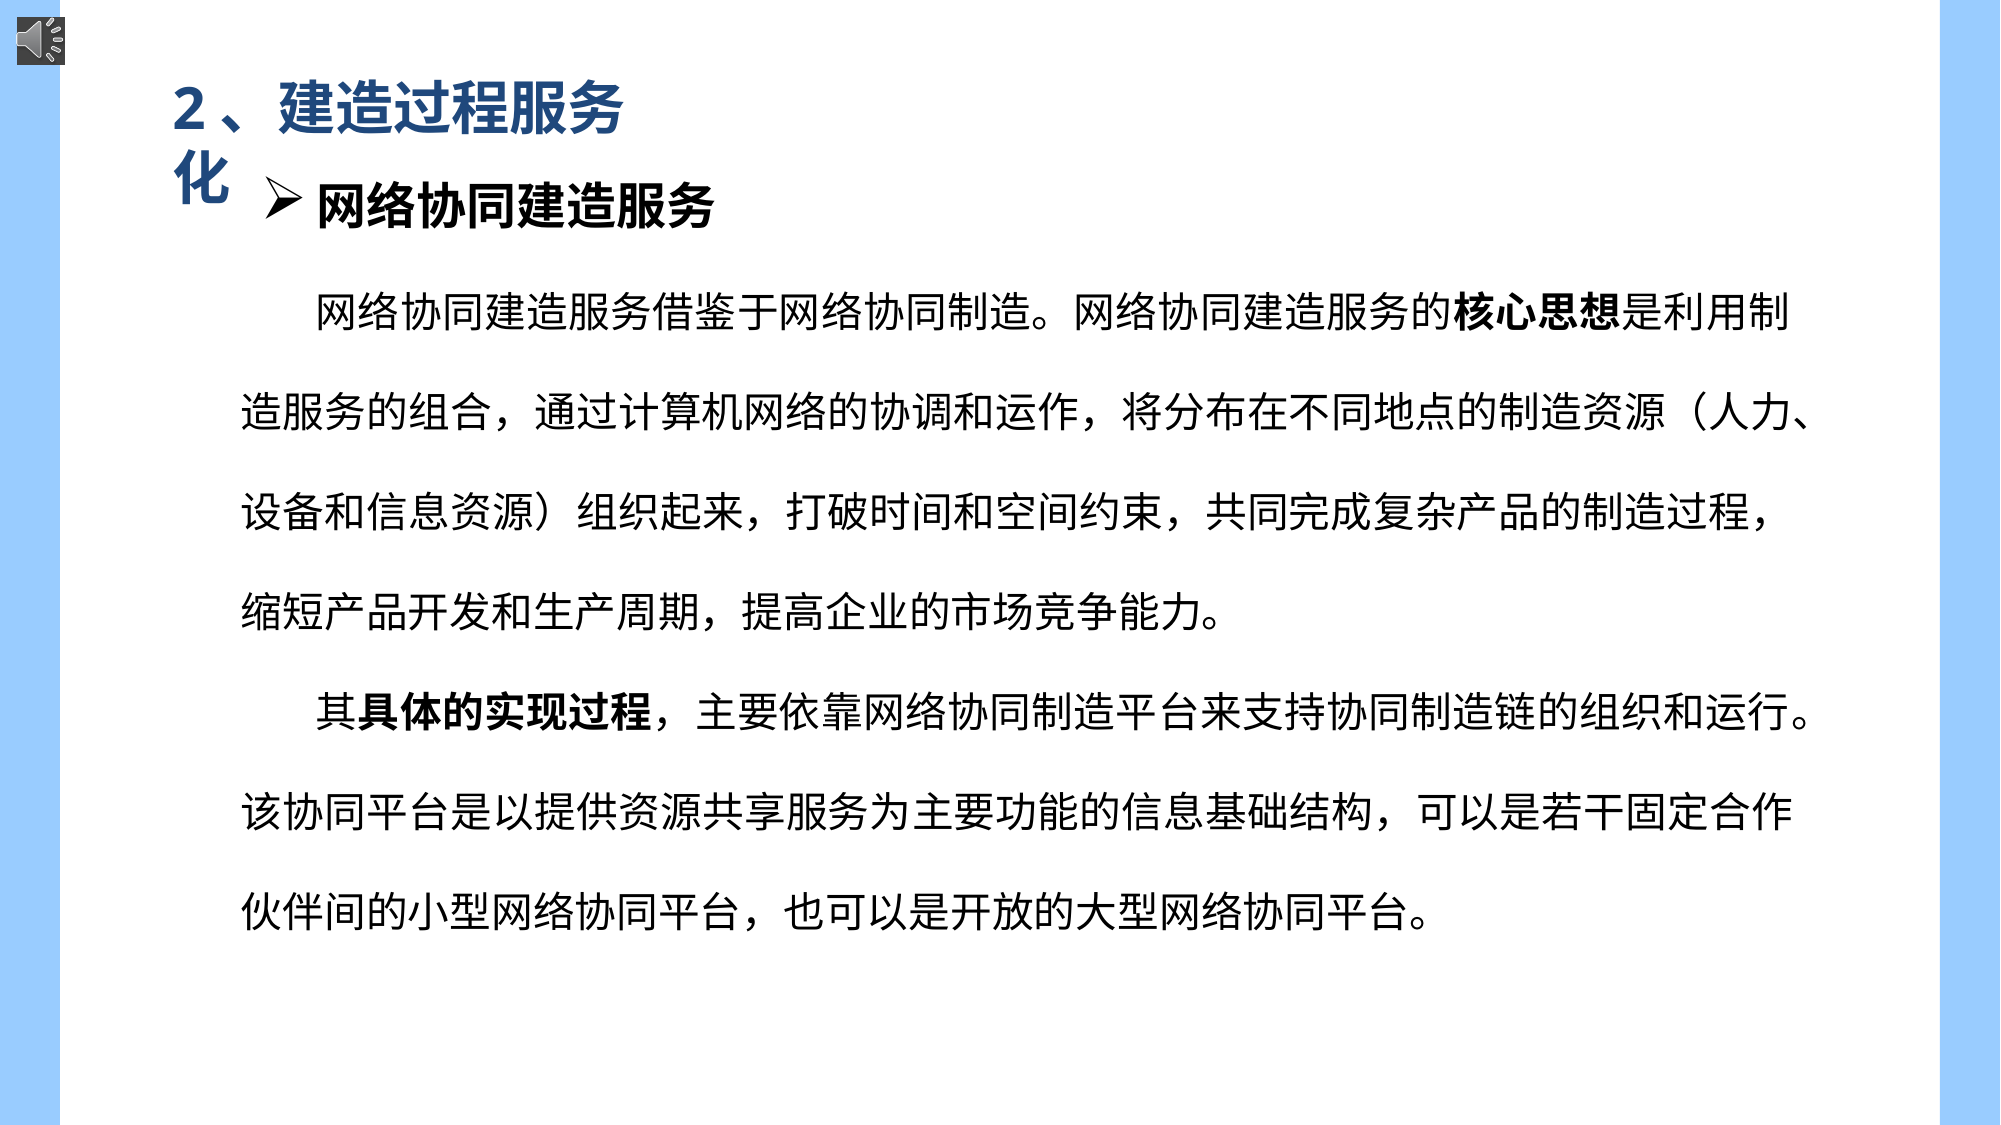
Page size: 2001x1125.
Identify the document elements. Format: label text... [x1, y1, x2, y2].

title 2、建造过程服务化 [170, 69, 677, 260]
picture [15, 15, 67, 67]
text_box 网络协同建造服务 网络协同建造服务借鉴于网络协同制造。网络协同建造服务的核心思想是利用制 造服务的组合，通过计算机网络的协调和运作，将分布在不同地点的制造资源（人力、 设备和信息资源）组织起来，打破时间和空间约束，共同完成复杂产品的制造过程， 缩短产品开发和生产周期，提高企业的市场竞争能力。 其具体的实现过程，主要依靠网络协同制造平台来支持协同制造链的组织和运行。 该协同平台是以提供资源共享服务为主要功能的信息基础结构，可以是若干固定合作 伙伴间的小型网络协同平台，也可以是开放的大型网络协同平台。 [238, 172, 1836, 937]
